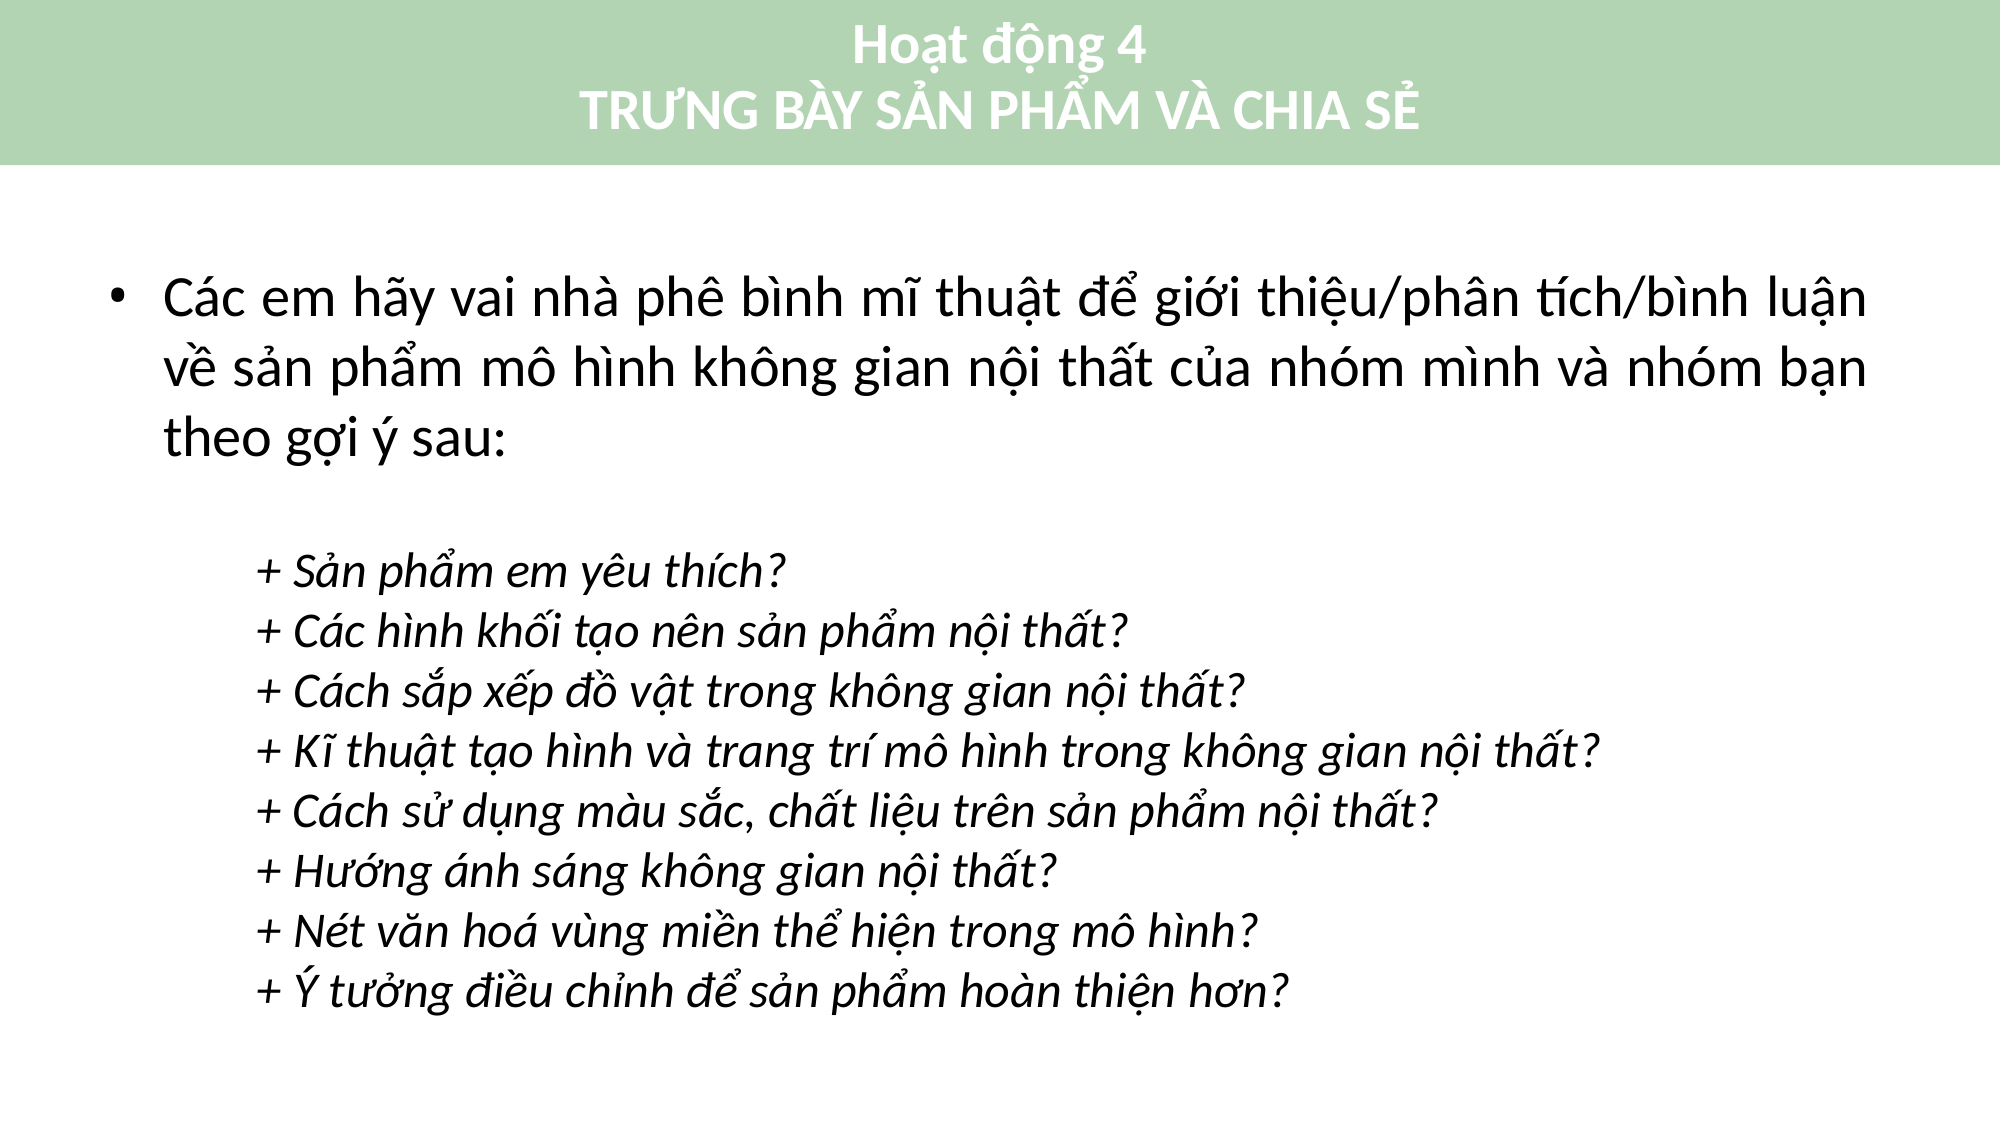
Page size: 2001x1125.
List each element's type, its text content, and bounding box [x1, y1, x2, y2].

text_box [0, 0, 2000, 166]
title Hoạt động 4 TRƯNG BÀY SẢN PHẨM VÀ CHIA SẺ [405, 6, 1595, 197]
text_box Các em hãy vai nhà phê bình mĩ thuật để giới thiệu/phân tích/bình luận về sản phẩm mô hình không gian nội thất của nhóm mình và nhóm bạn theo gợi ý sau: + Sản phẩm em yêu thích? + Các hình khối tạo nên sản phẩm nội thất? + Cách sắp xếp đồ vật trong không gian nội thất? + Kĩ thuật tạo hình và trang trí mô hình trong không gian nội thất? + Cách sử dụng màu sắc, chất liệu trên sản phẩm nội thất? + Hướng ánh sáng không gian nội thất? + Nét văn hoá vùng miền thể hiện trong mô hình? + Ý tưởng điều chỉnh để sản phẩm hoàn thiện hơn? [104, 256, 1885, 1018]
